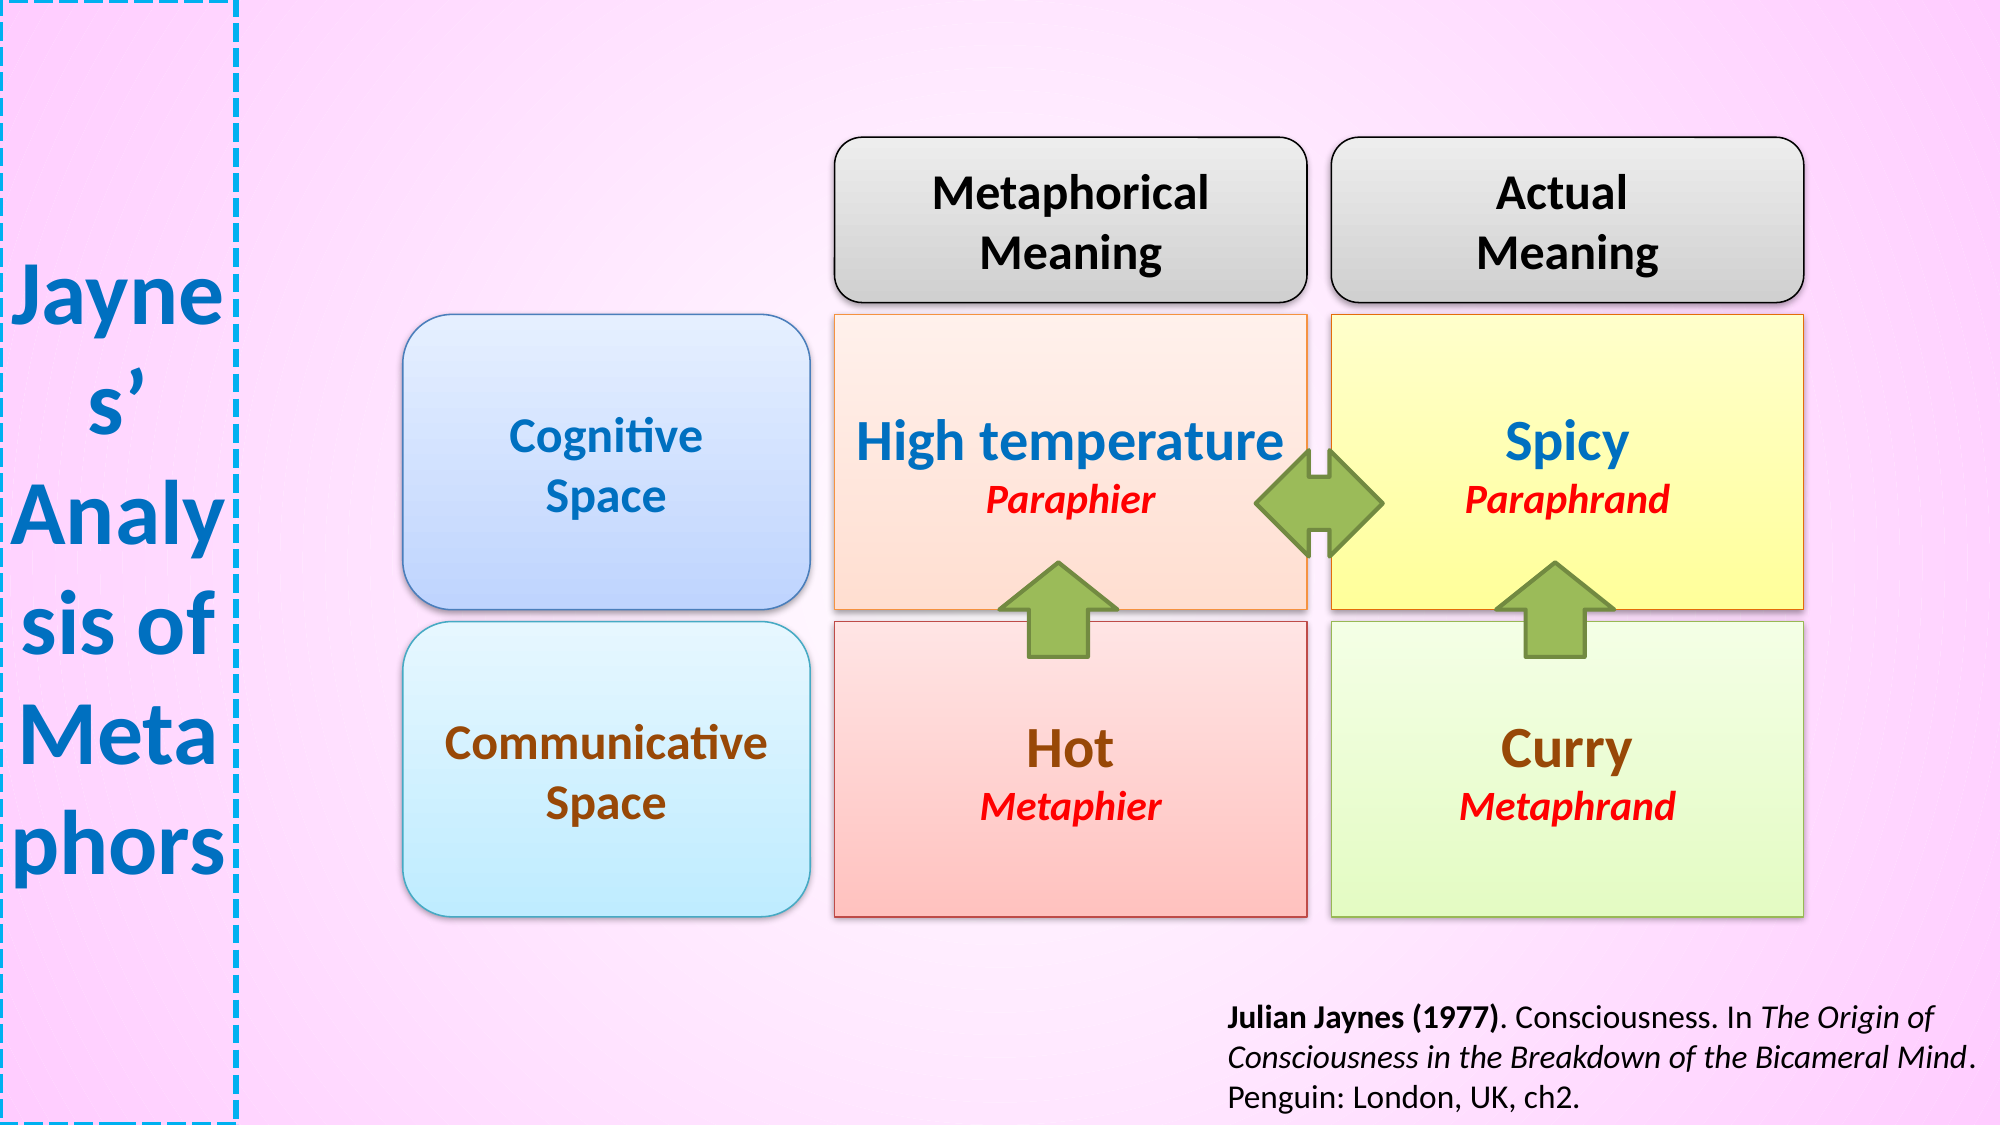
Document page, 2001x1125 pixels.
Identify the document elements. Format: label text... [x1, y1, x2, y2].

text_box [997, 560, 1120, 659]
text_box Metaphorical Meaning [833, 136, 1308, 304]
text_box Julian Jaynes (1977). Consciousness. In The Origin of Consciousness in the Breakdown of the Bicameral Mind. Penguin: London, UK, ch2. [1212, 987, 2000, 1123]
text_box High temperature Paraphier [834, 314, 1308, 610]
text_box Hot Metaphier [834, 621, 1308, 918]
text_box [1253, 448, 1385, 559]
text_box Curry Metaphrand [1331, 621, 1804, 918]
text_box [1494, 560, 1617, 659]
text_box Communicative Space [401, 620, 812, 918]
text_box Spicy Paraphrand [1331, 314, 1804, 610]
text_box Actual Meaning [1330, 136, 1805, 304]
text_box Cognitive Space [401, 313, 812, 611]
title Jaynes’ Analysis of Metaphors [0, 0, 237, 1125]
